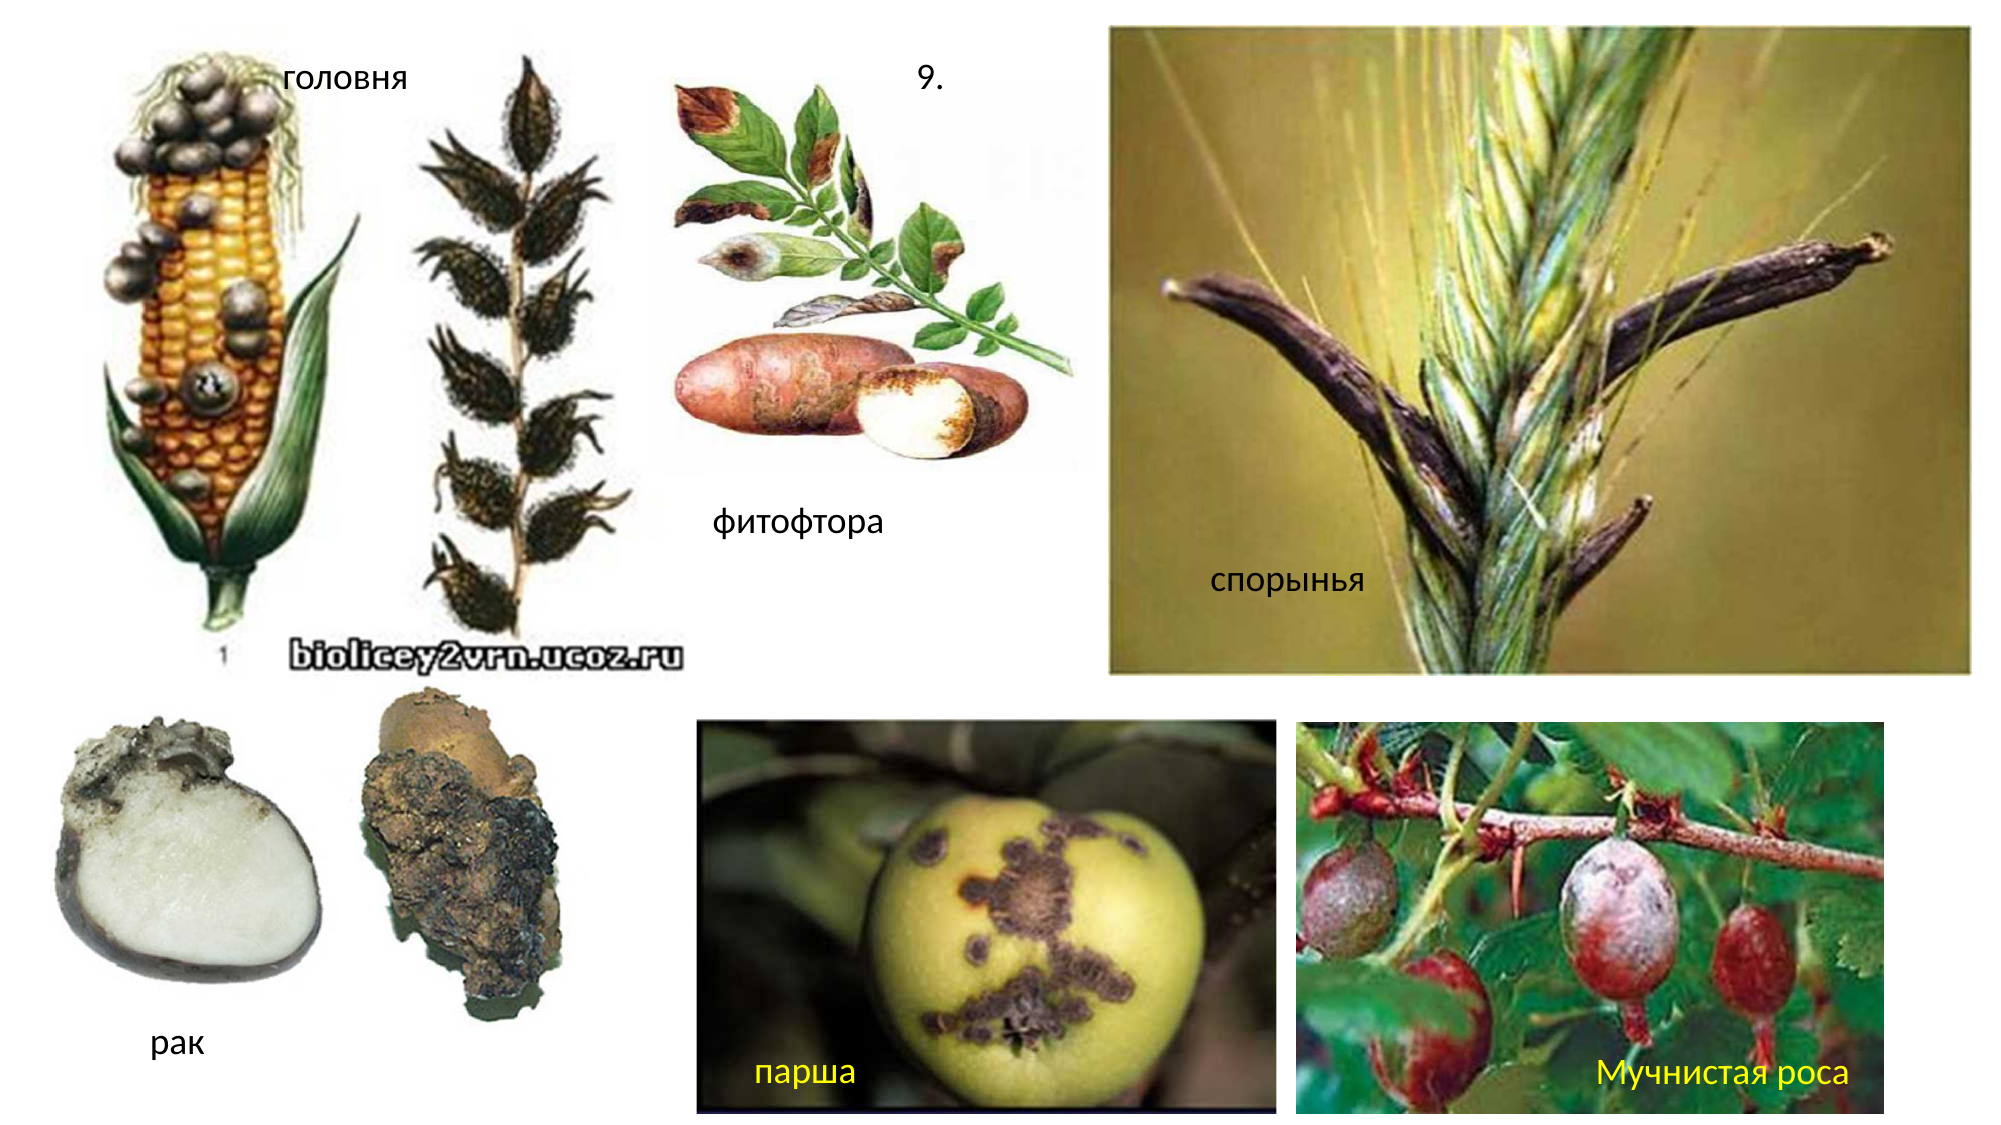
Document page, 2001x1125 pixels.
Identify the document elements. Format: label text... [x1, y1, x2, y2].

text_box фитофтора [697, 488, 900, 549]
picture [1108, 25, 1972, 676]
text_box рак [135, 1039, 221, 1070]
picture [1296, 722, 1884, 1114]
picture [696, 719, 1277, 1114]
picture [49, 26, 1096, 1039]
text_box 9. [901, 44, 960, 76]
